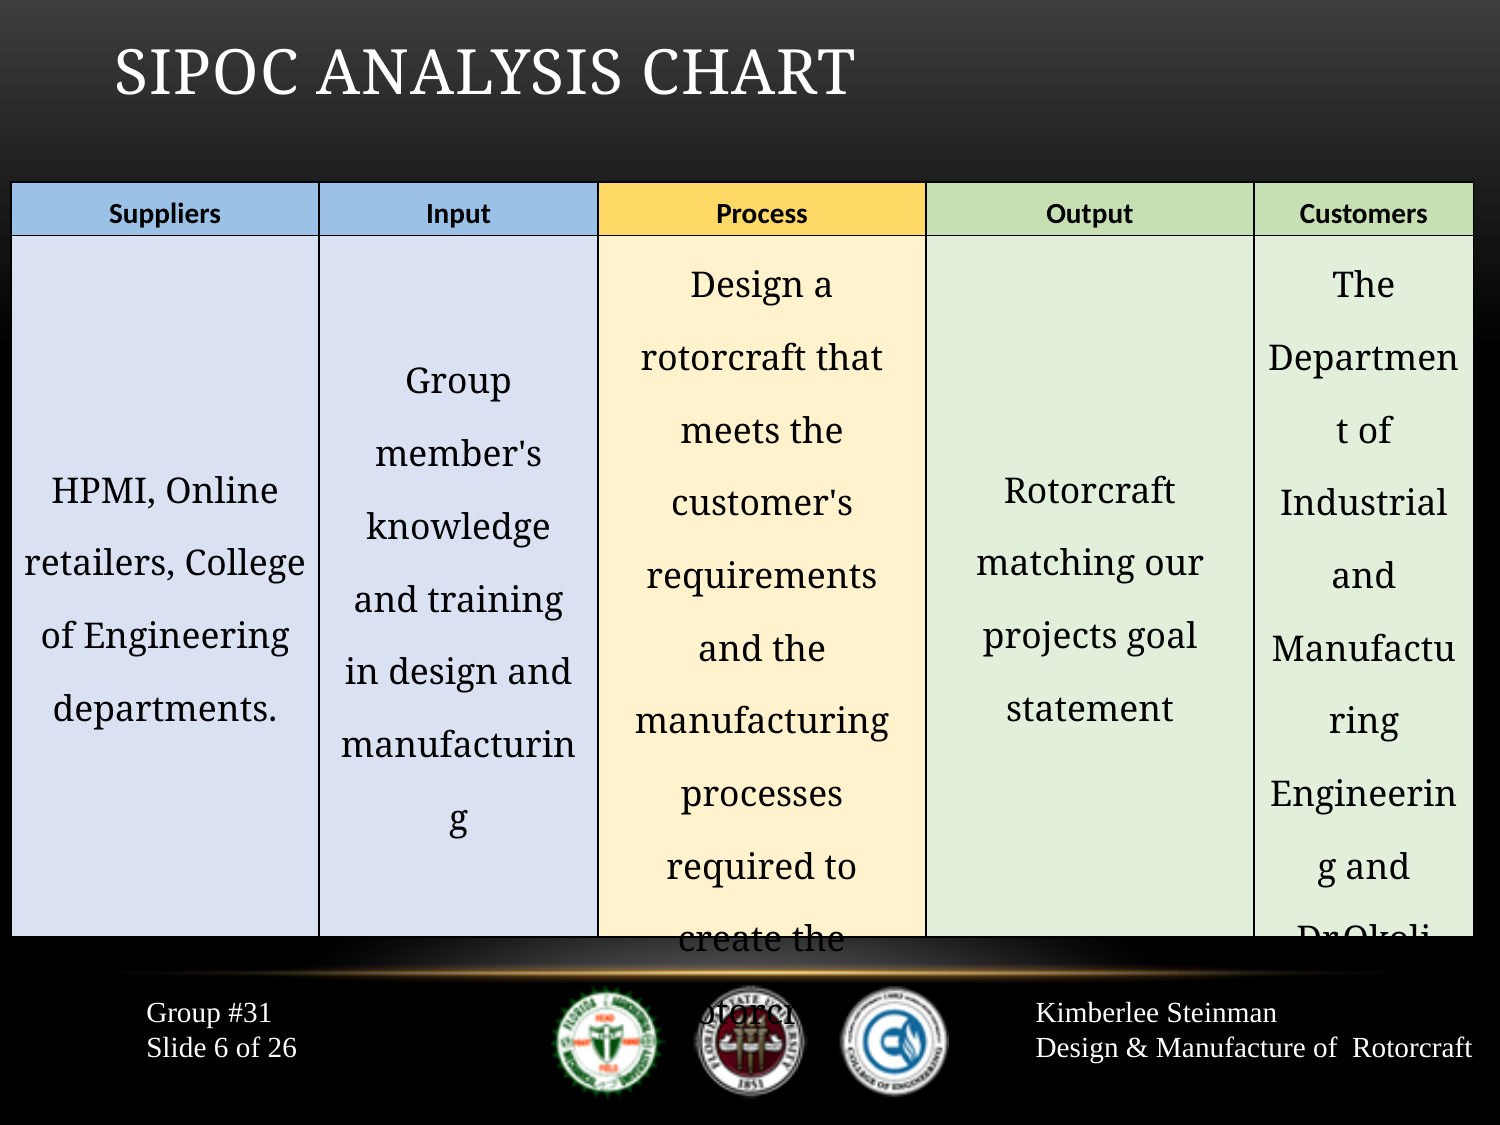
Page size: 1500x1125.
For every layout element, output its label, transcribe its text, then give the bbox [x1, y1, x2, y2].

table_header Input [320, 183, 597, 235]
table_header Suppliers [12, 183, 318, 235]
table_header Customers [1255, 183, 1473, 235]
picture [0, 0, 1500, 1125]
table_cell Group member's knowledge and training in design and manufacturing [320, 236, 597, 936]
table_cell The Department of Industrial and Manufacturing Engineering and Dr.Okoli [1255, 236, 1473, 936]
text_box Kimberlee Steinman Design & Manufacture of Rotorcraft [1020, 985, 1500, 1071]
table_header Output [927, 183, 1253, 235]
table_cell Rotorcraft matching our projects goal statement [927, 236, 1253, 936]
table_cell Design a rotorcraft that meets the customer's requirements and the manufacturing processes required to create the rotorcraft [599, 236, 925, 936]
title SIPOC Analysis Chart [99, 22, 1400, 115]
table_cell HPMI, Online retailers, College of Engineering departments. [12, 236, 318, 936]
table_header Process [599, 183, 925, 235]
text_box Group #31 Slide 6 of 26 [131, 985, 479, 1071]
